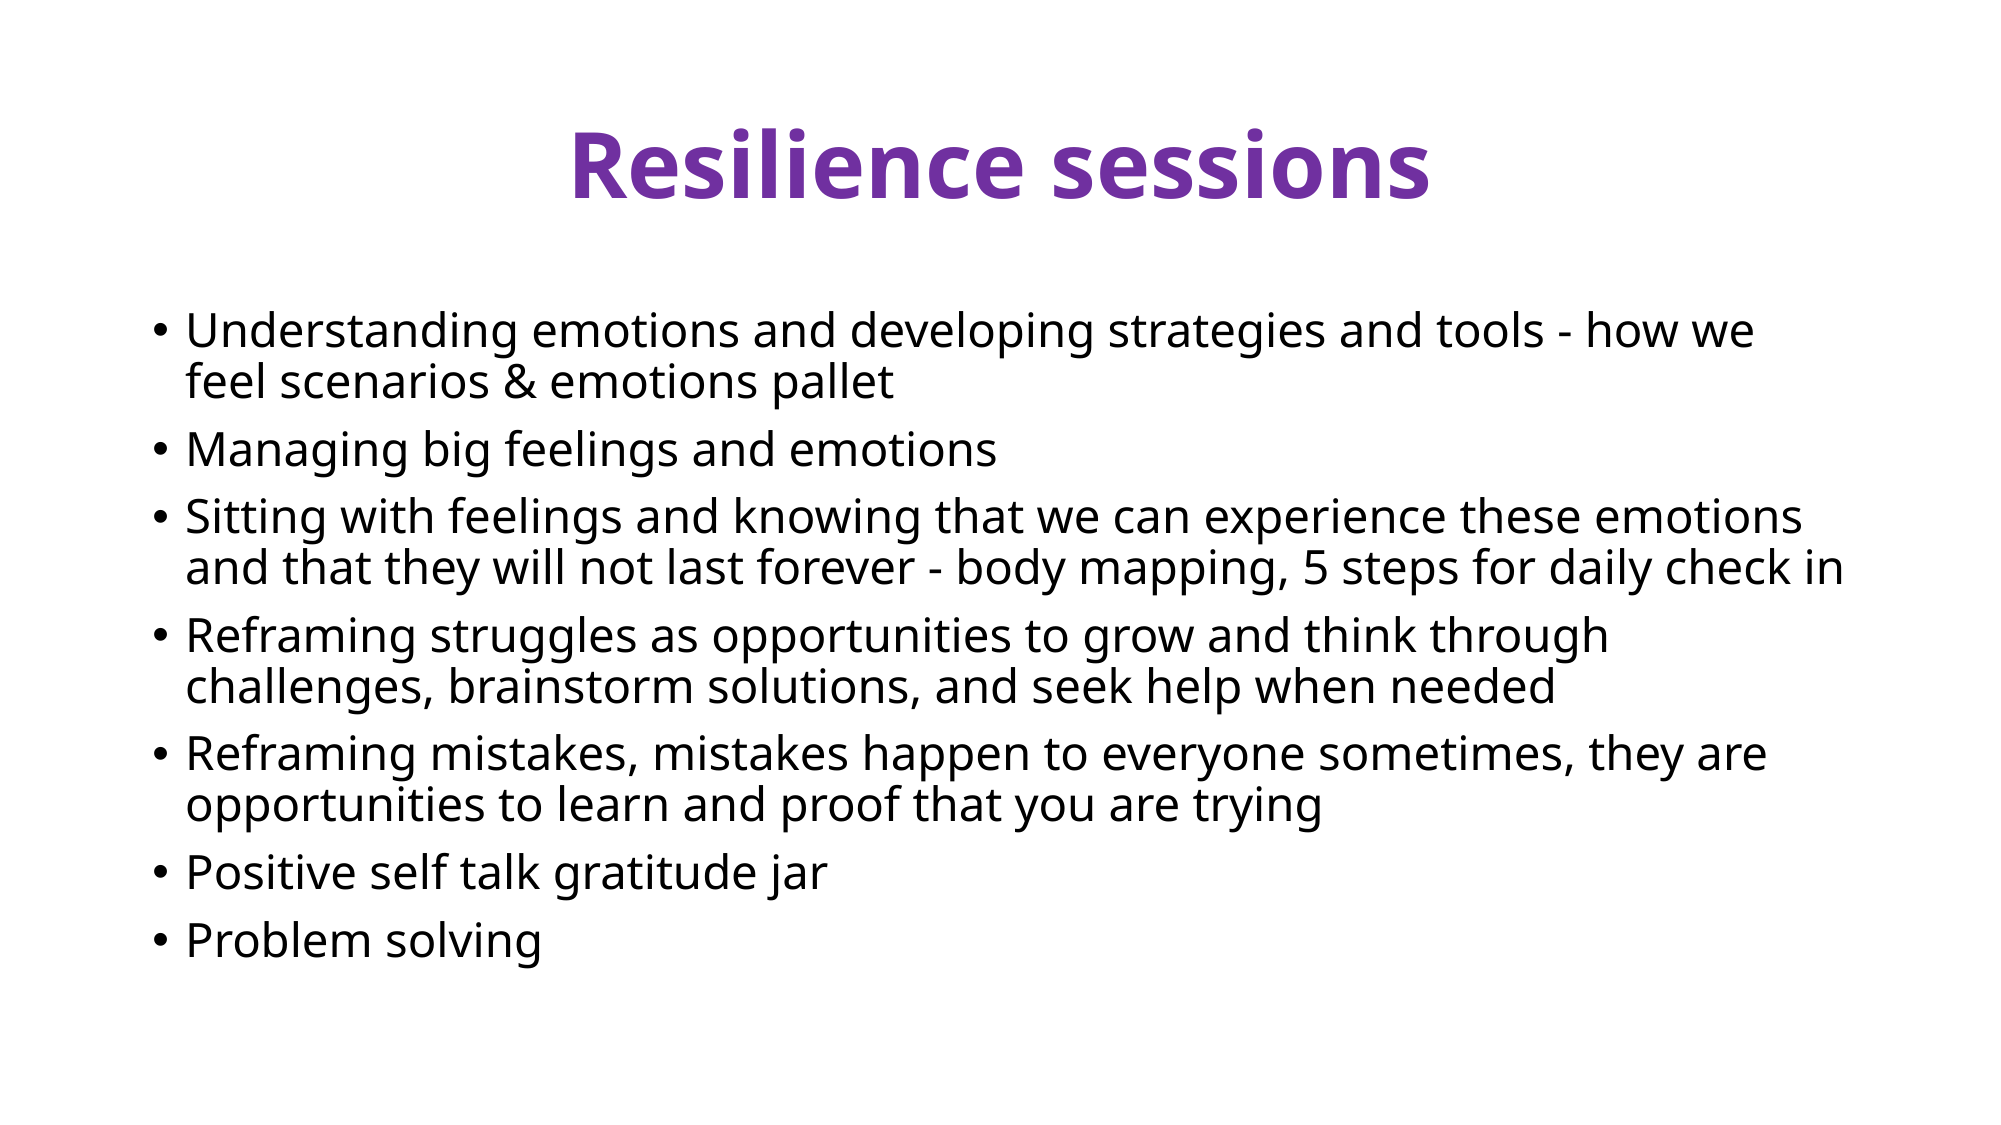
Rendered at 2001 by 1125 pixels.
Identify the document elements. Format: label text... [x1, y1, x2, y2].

list Understanding emotions and developing strategies and tools - how we feel scenarios & emotions pallet Managing big feelings and emotions Sitting with feelings and knowing that we can experience these emotions and that they will not last forever - body mapping, 5 steps for daily check in Reframing struggles as opportunities to grow and think through challenges, brainstorm solutions, and seek help when needed Reframing mistakes, mistakes happen to everyone sometimes, they are opportunities to learn and proof that you are trying Positive self talk gratitude jar Problem solving [137, 299, 1863, 1014]
title Resilience sessions [137, 59, 1863, 278]
